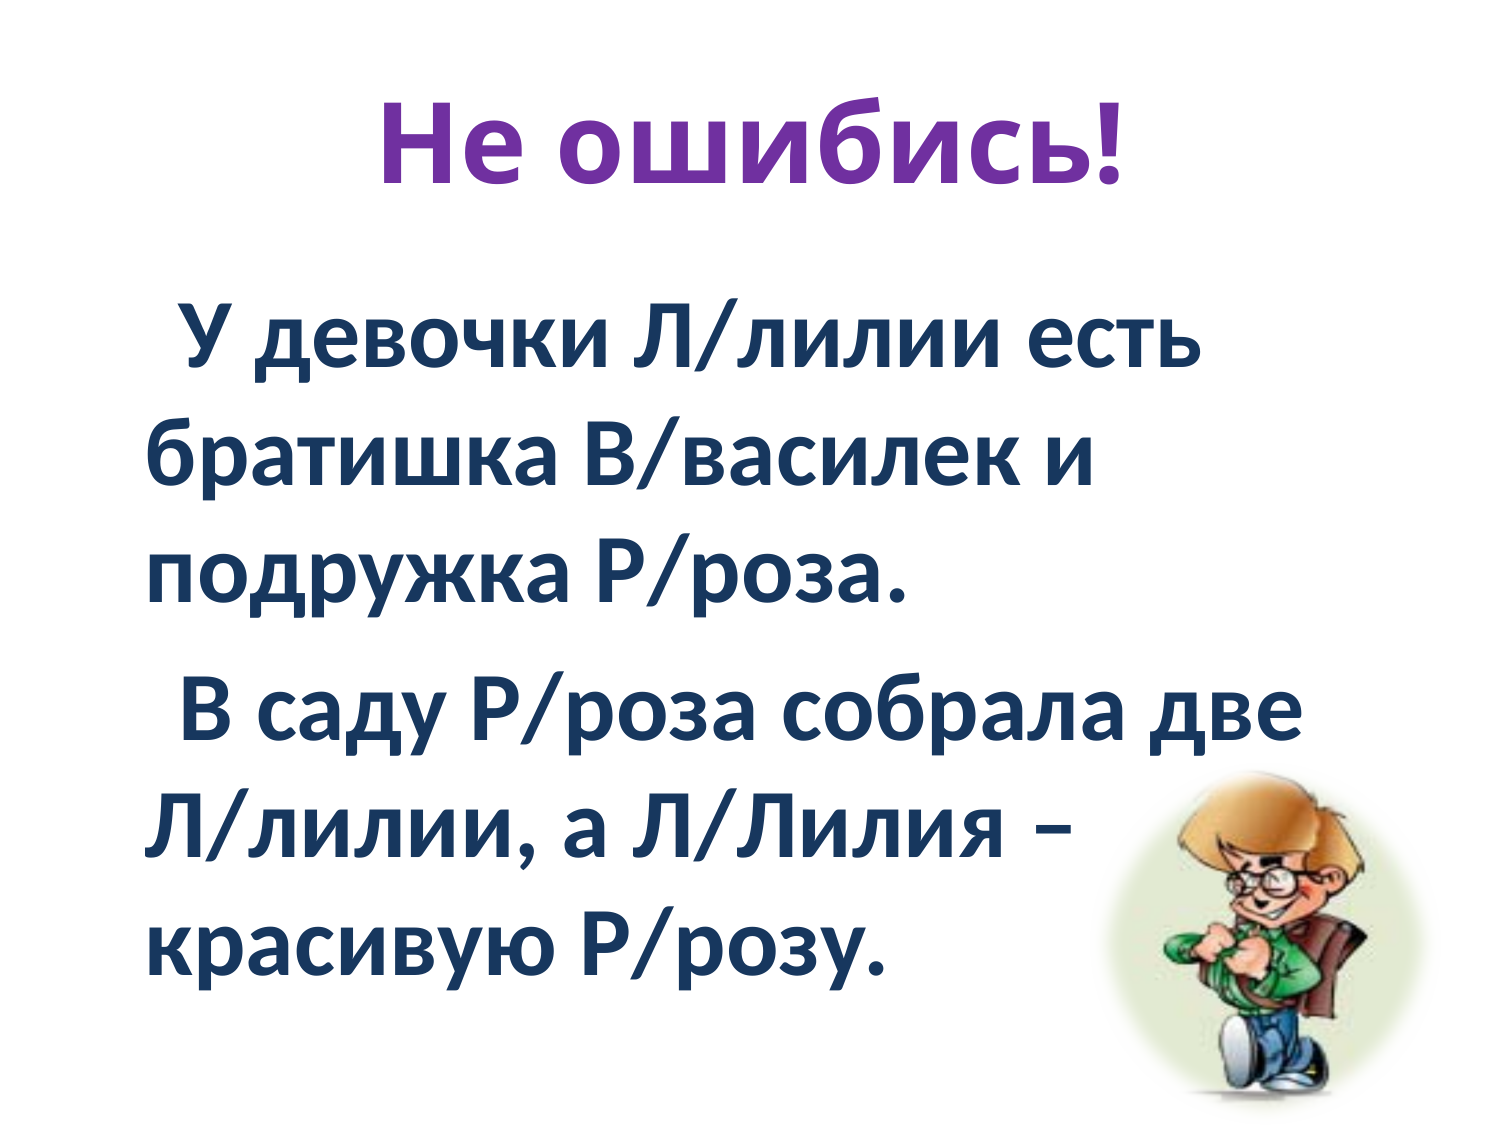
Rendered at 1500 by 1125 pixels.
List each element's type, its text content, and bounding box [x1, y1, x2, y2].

title Не ошибись! [75, 45, 1425, 233]
picture [1089, 761, 1442, 1125]
list У девочки Л/лилии есть братишка В/василек и подружка Р/роза. В саду Р/роза собрала две Л/лилии, а Л/Лилия – красивую Р/розу. [75, 262, 1425, 1005]
